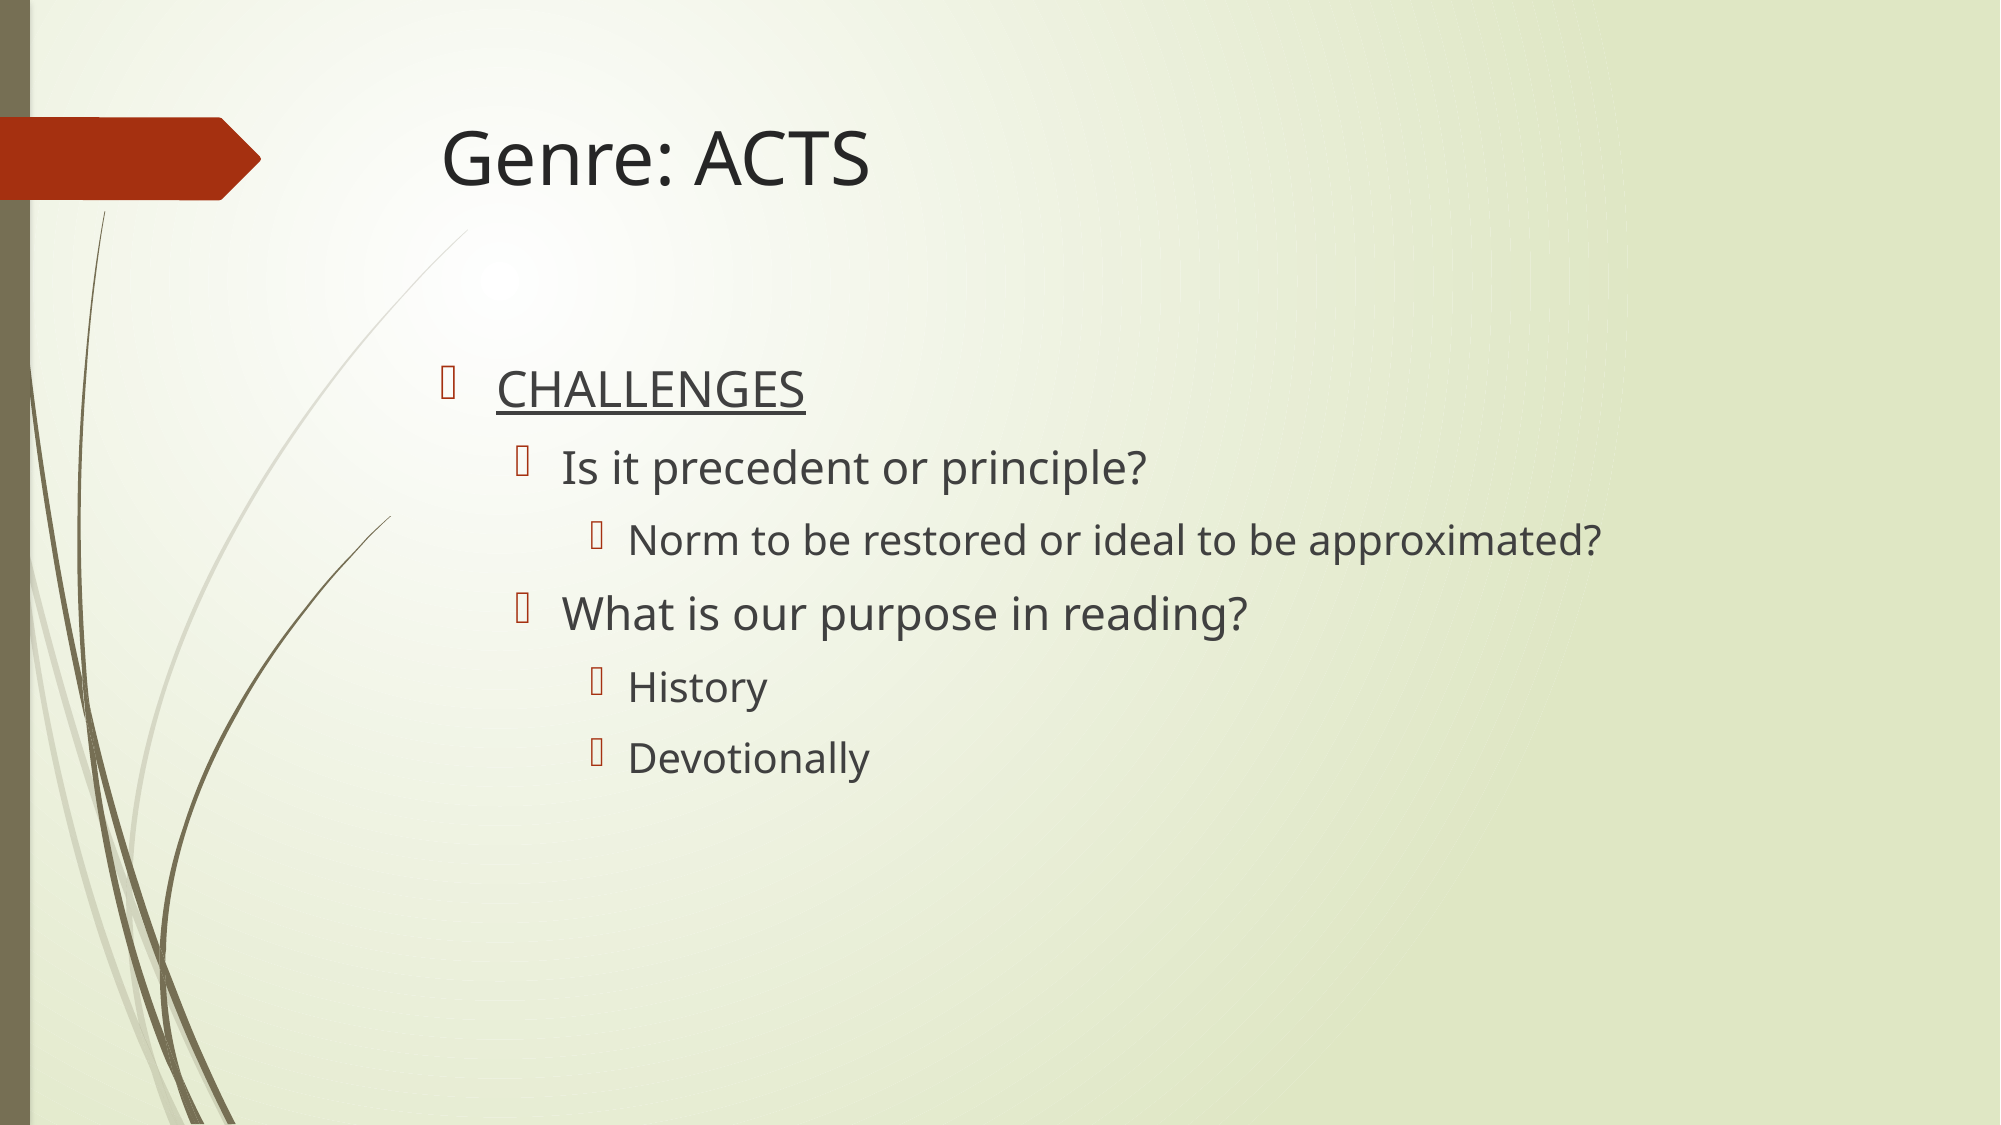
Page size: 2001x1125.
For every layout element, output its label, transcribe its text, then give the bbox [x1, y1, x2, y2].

list CHALLENGES Is it precedent or principle? Norm to be restored or ideal to be approximated? What is our purpose in reading? History Devotionally [424, 350, 1888, 970]
title Genre: ACTS [425, 102, 1888, 313]
